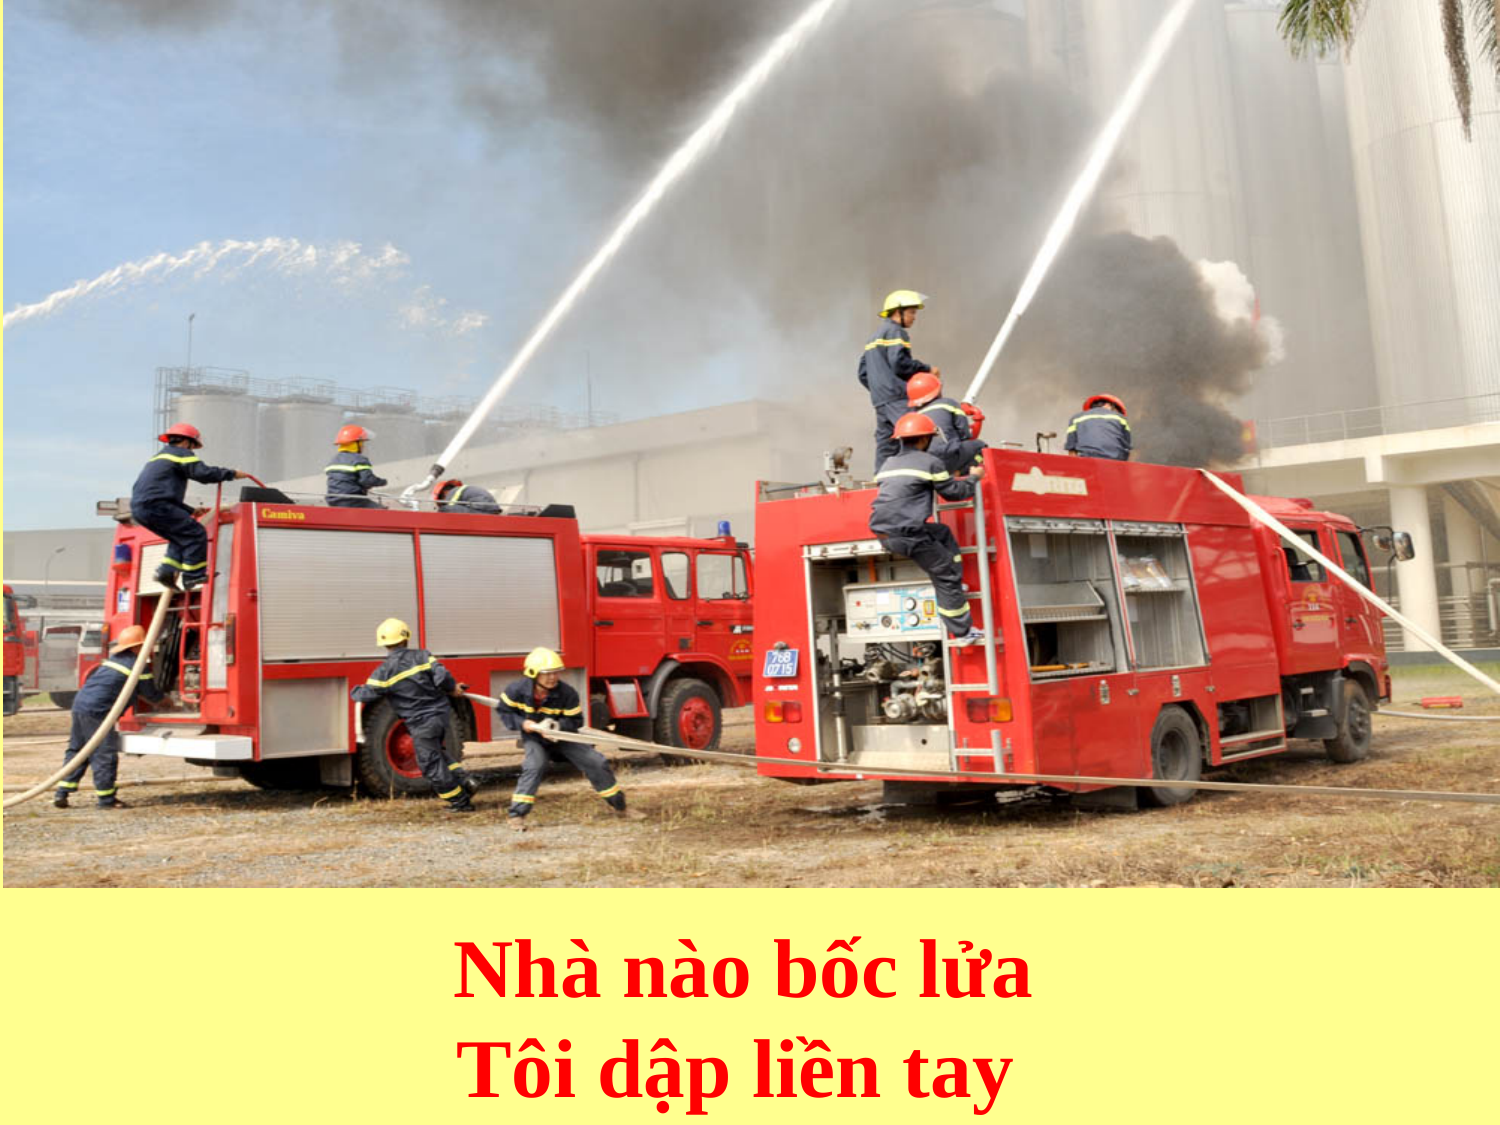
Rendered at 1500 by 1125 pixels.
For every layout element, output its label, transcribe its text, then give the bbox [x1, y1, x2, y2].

text_box Nhà nào bốc lửa Tôi dập liền tay [124, 906, 1263, 1122]
picture [2, 0, 1500, 888]
